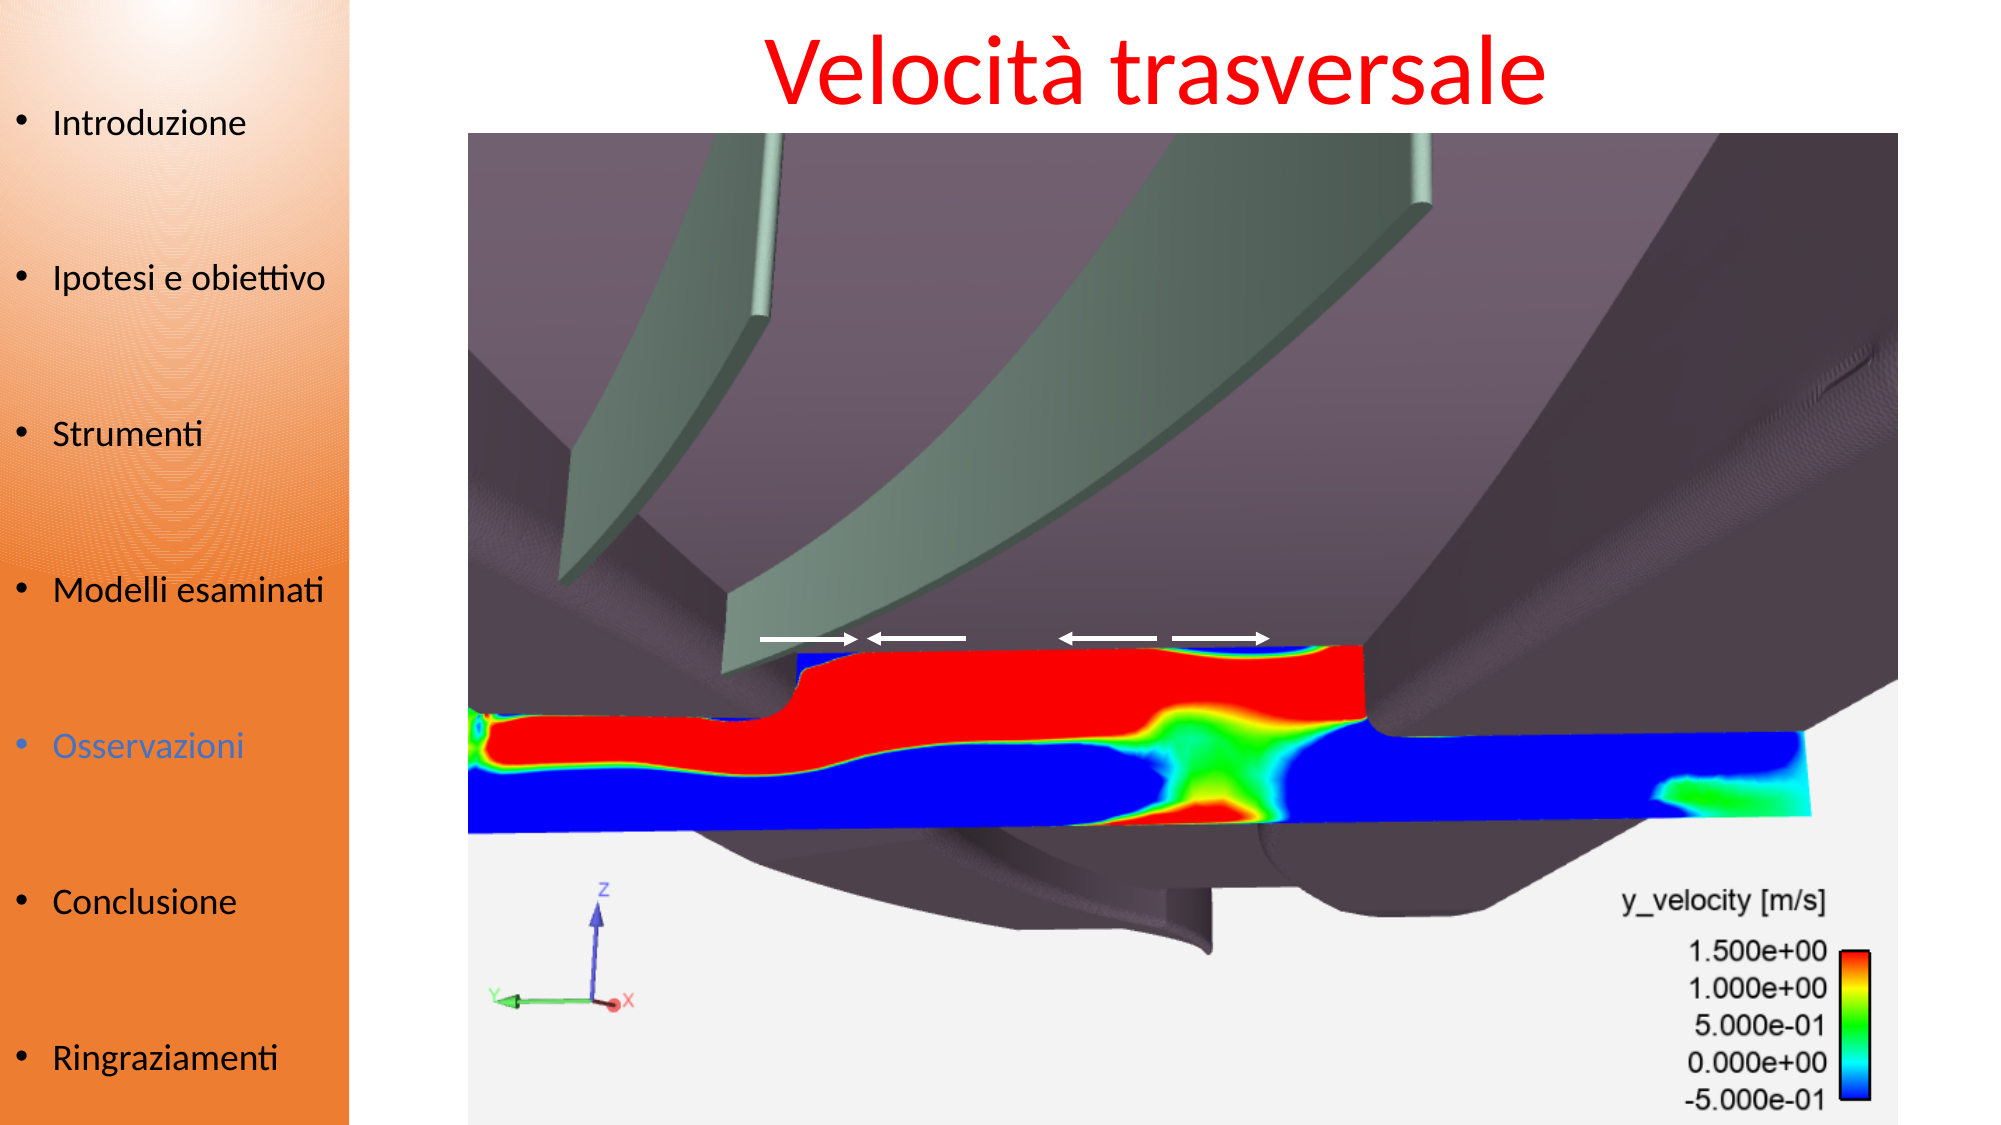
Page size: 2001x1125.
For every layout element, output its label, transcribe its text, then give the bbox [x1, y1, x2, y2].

list Introduzione Ipotesi e obiettivo Strumenti Modelli esaminati Osservazioni Conclusione Ringraziamenti [0, 0, 350, 1125]
text_box Velocità trasversale [750, 0, 1564, 133]
picture [468, 133, 1898, 1125]
